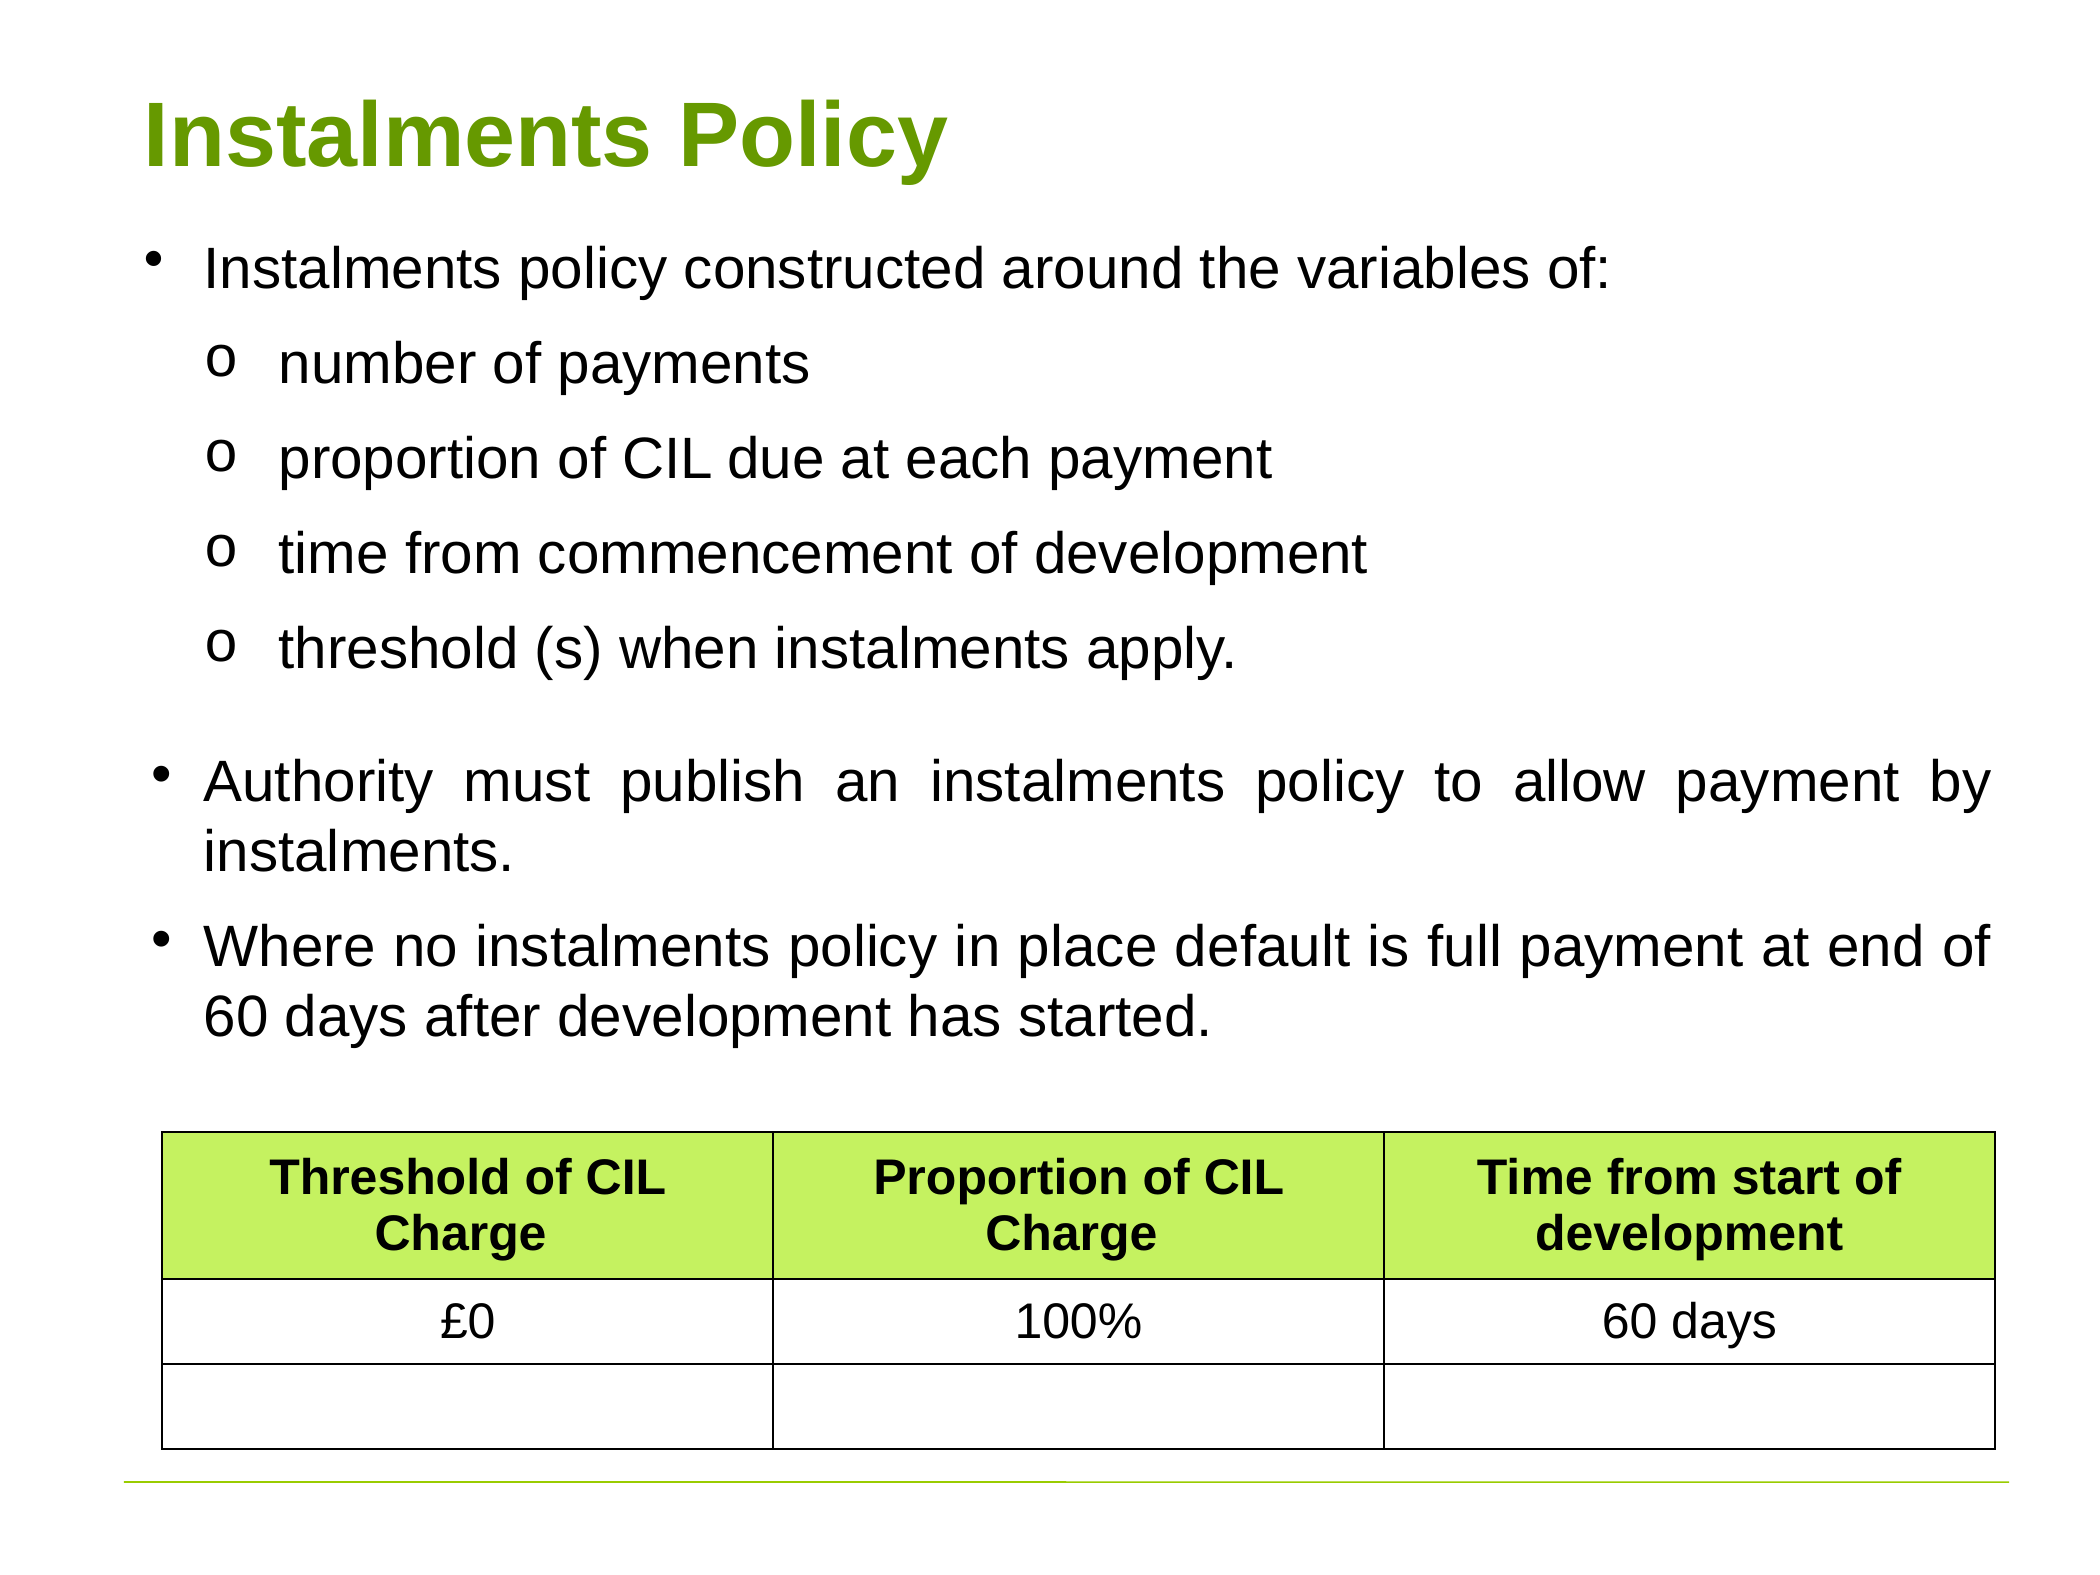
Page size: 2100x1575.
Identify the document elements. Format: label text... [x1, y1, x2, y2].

table_cell 100% [774, 1280, 1383, 1363]
table_cell [774, 1365, 1383, 1448]
table_cell [1385, 1365, 1994, 1448]
table_cell 60 days [1385, 1280, 1994, 1363]
title Instalments Policy [123, 63, 2014, 197]
table_cell [163, 1365, 772, 1448]
table_header Time from start of development [1385, 1133, 1994, 1278]
table_cell £0 [163, 1280, 772, 1363]
table_header Threshold of CIL Charge [163, 1133, 772, 1278]
list Instalments policy constructed around the variables of: number of payments proportion of CIL due at each payment time from commencement of development threshold (s) when instalments apply. Authority must publish an instalments policy to allow payment by instalments. Where no instalments policy in place default is full payment at end of 60 days after development has started. [123, 220, 2014, 1107]
table_header Proportion of CIL Charge [774, 1133, 1383, 1278]
